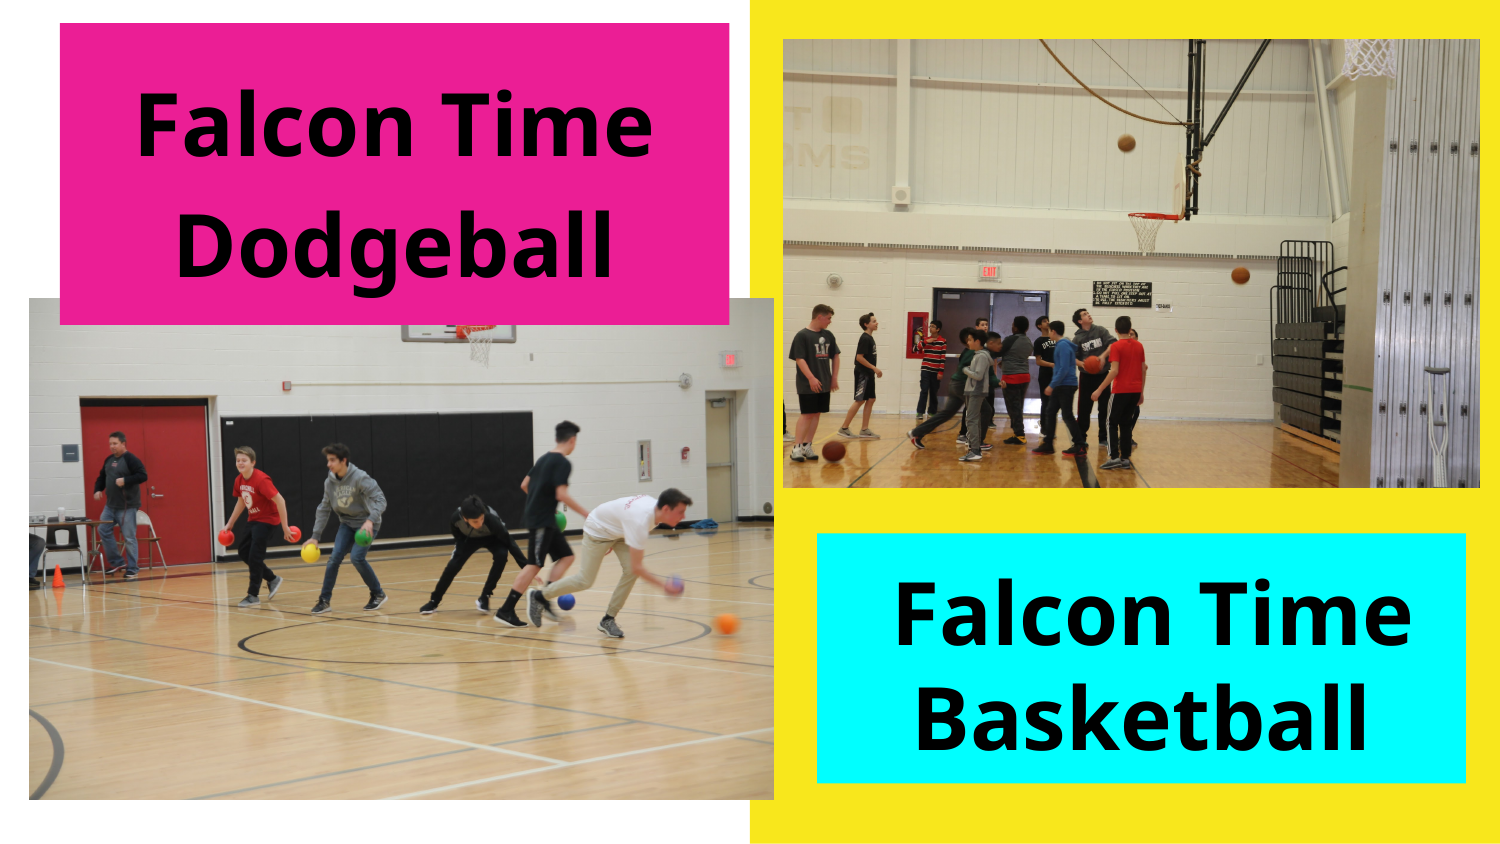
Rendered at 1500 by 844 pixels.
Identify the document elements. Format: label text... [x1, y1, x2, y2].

title Falcon Time Basketball [817, 533, 1466, 784]
picture [29, 297, 774, 800]
list Falcon Time Dodgeball [59, 23, 730, 296]
picture [782, 38, 1481, 489]
